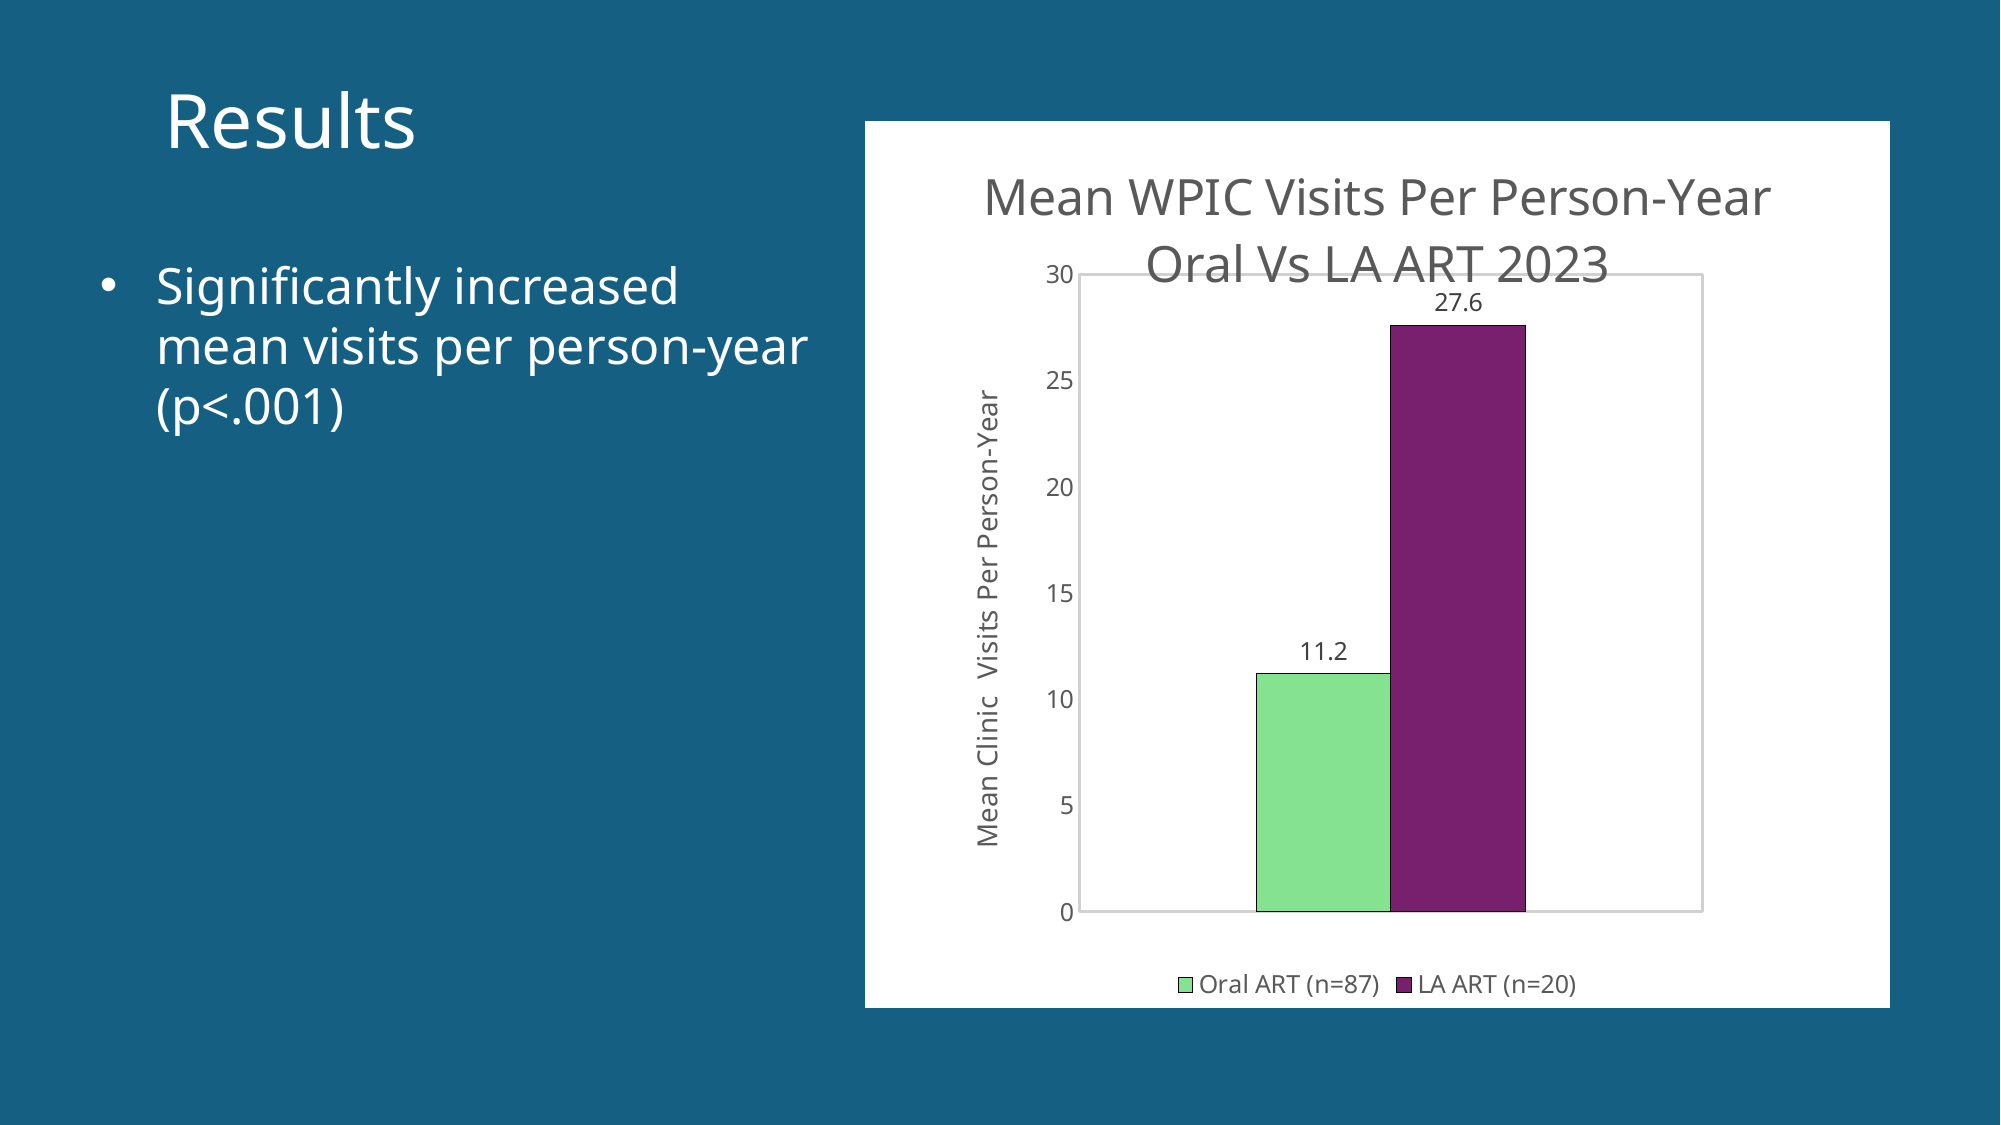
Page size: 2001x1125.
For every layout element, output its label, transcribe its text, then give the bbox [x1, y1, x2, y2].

text_box Results [149, 65, 1150, 171]
chart [864, 121, 1891, 1009]
text_box Significantly increased mean visits per person-year (p<.001) [85, 247, 828, 442]
